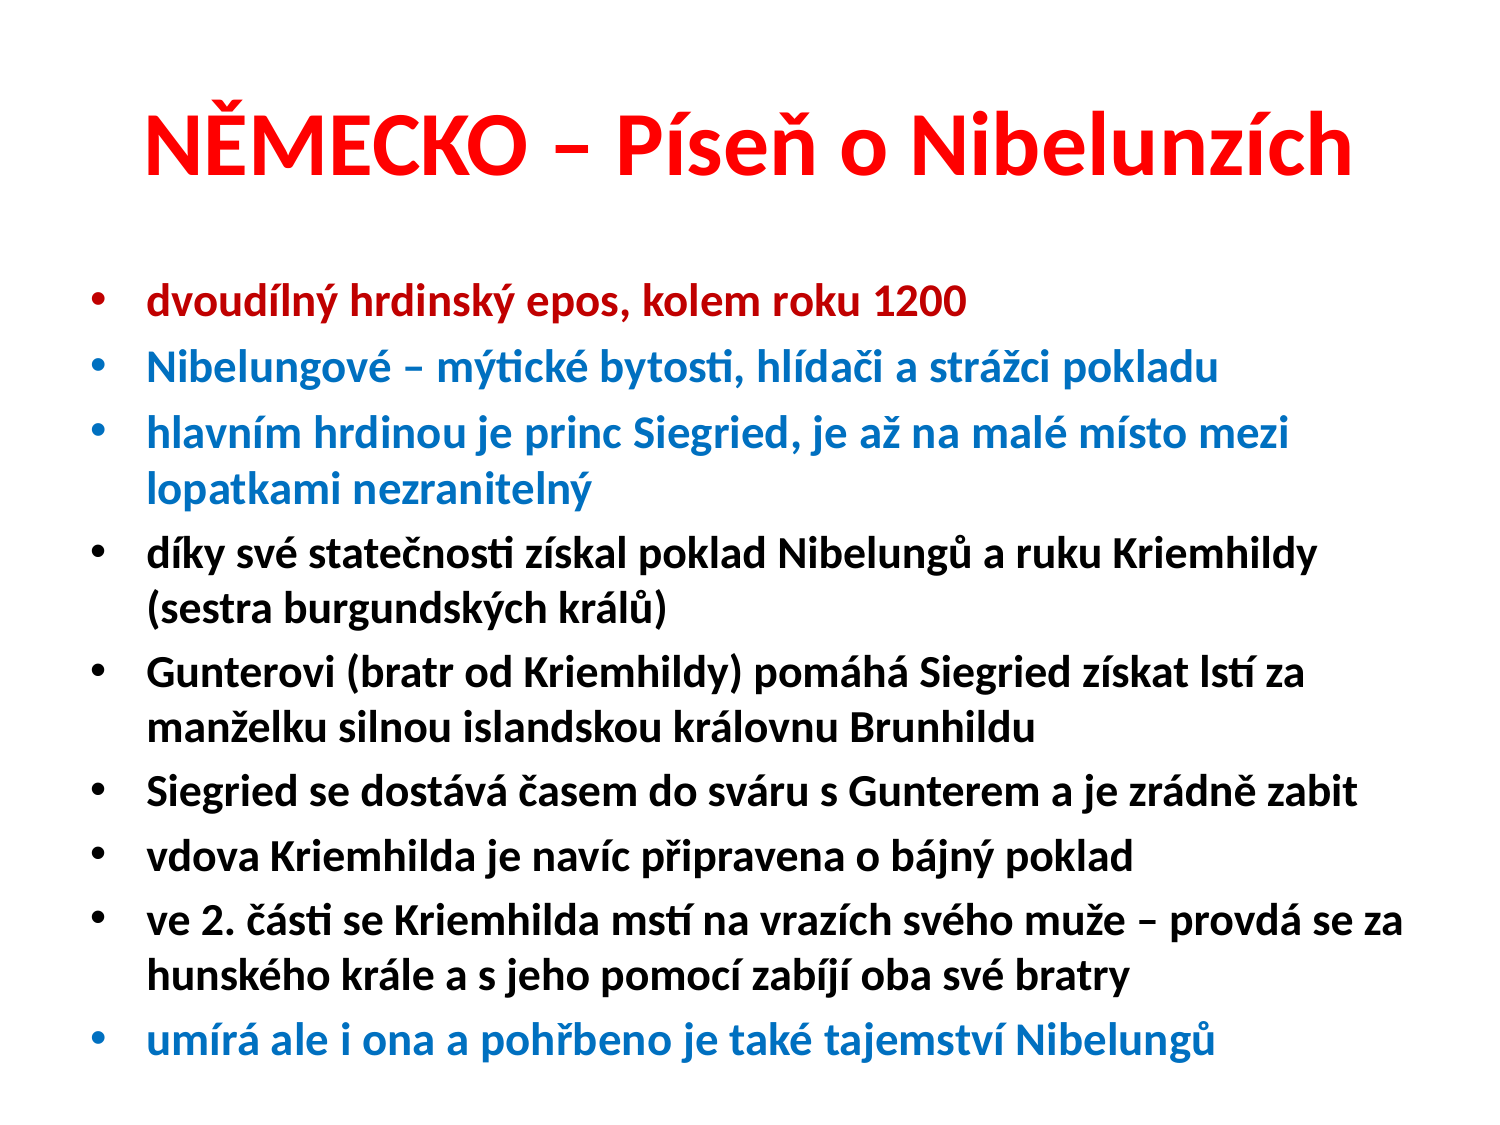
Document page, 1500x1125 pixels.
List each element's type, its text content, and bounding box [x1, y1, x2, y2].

list dvoudílný hrdinský epos, kolem roku 1200 Nibelungové – mýtické bytosti, hlídači a strážci pokladu hlavním hrdinou je princ Siegried, je až na malé místo mezi lopatkami nezranitelný díky své statečnosti získal poklad Nibelungů a ruku Kriemhildy (sestra burgundských králů) Gunterovi (bratr od Kriemhildy) pomáhá Siegried získat lstí za manželku silnou islandskou královnu Brunhildu Siegried se dostává časem do sváru s Gunterem a je zrádně zabit vdova Kriemhilda je navíc připravena o bájný poklad ve 2. části se Kriemhilda mstí na vrazích svého muže – provdá se za hunského krále a s jeho pomocí zabíjí oba své bratry umírá ale i ona a pohřbeno je také tajemství Nibelungů [75, 262, 1425, 1005]
title NĚMECKO – Píseň o Nibelunzích [75, 45, 1425, 233]
